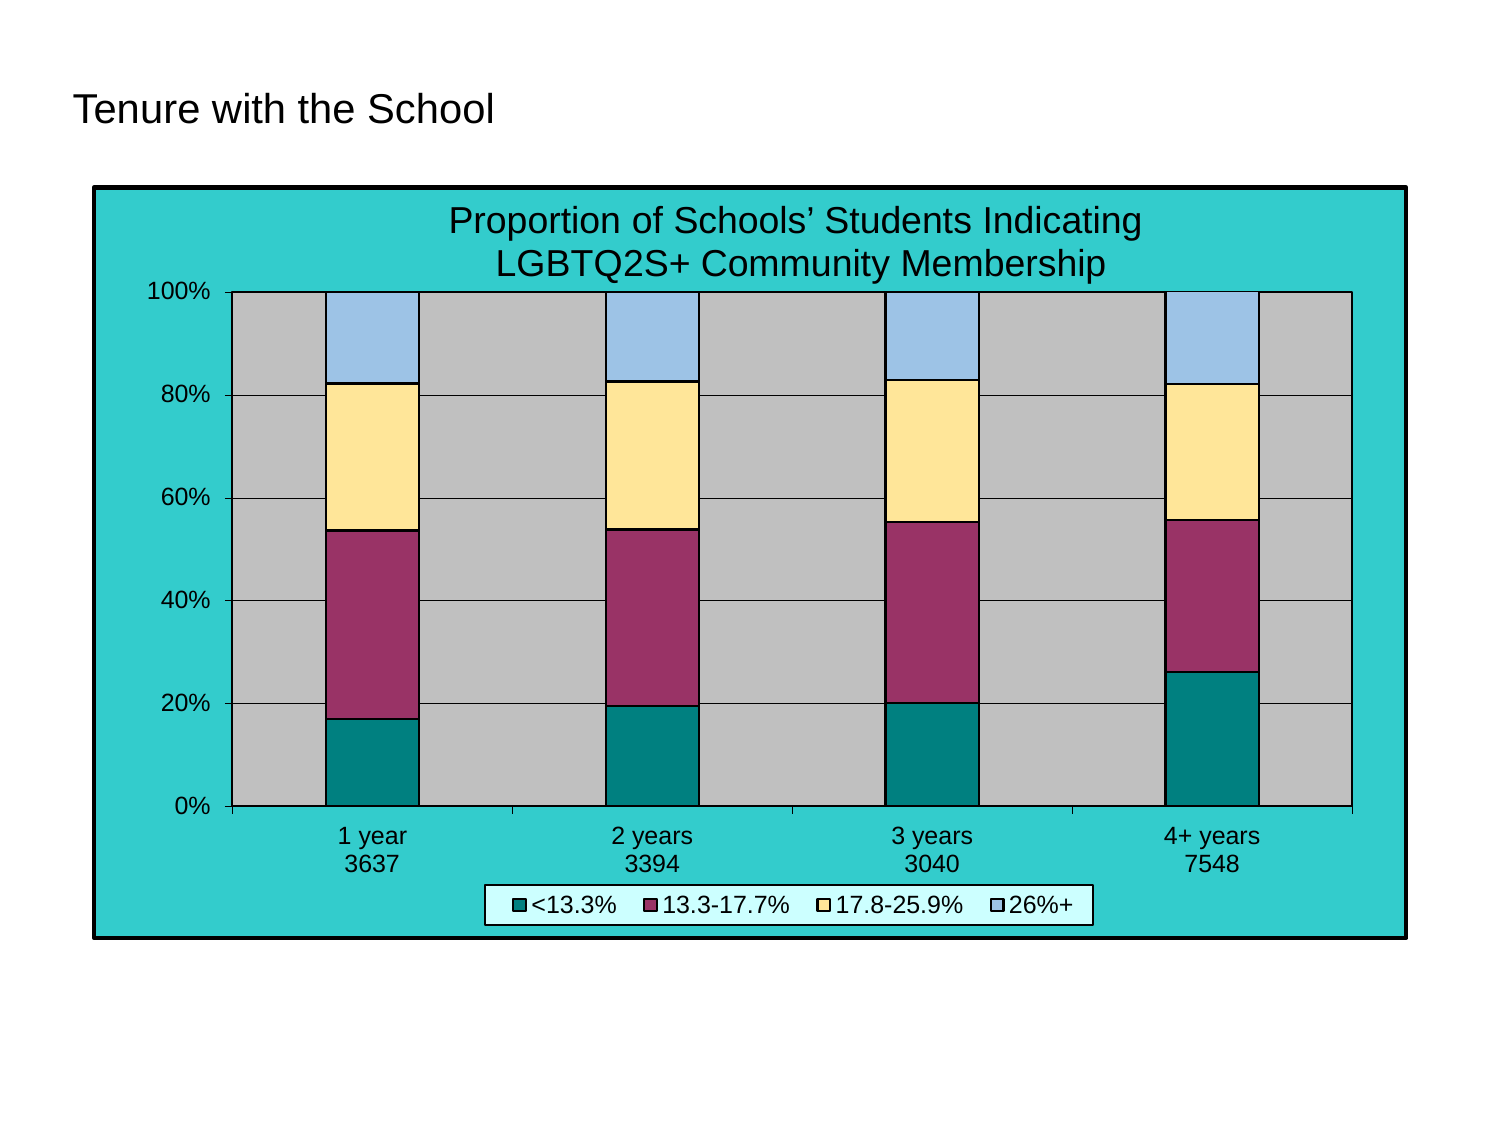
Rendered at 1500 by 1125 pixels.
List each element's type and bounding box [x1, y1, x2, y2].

picture [91, 185, 1409, 940]
